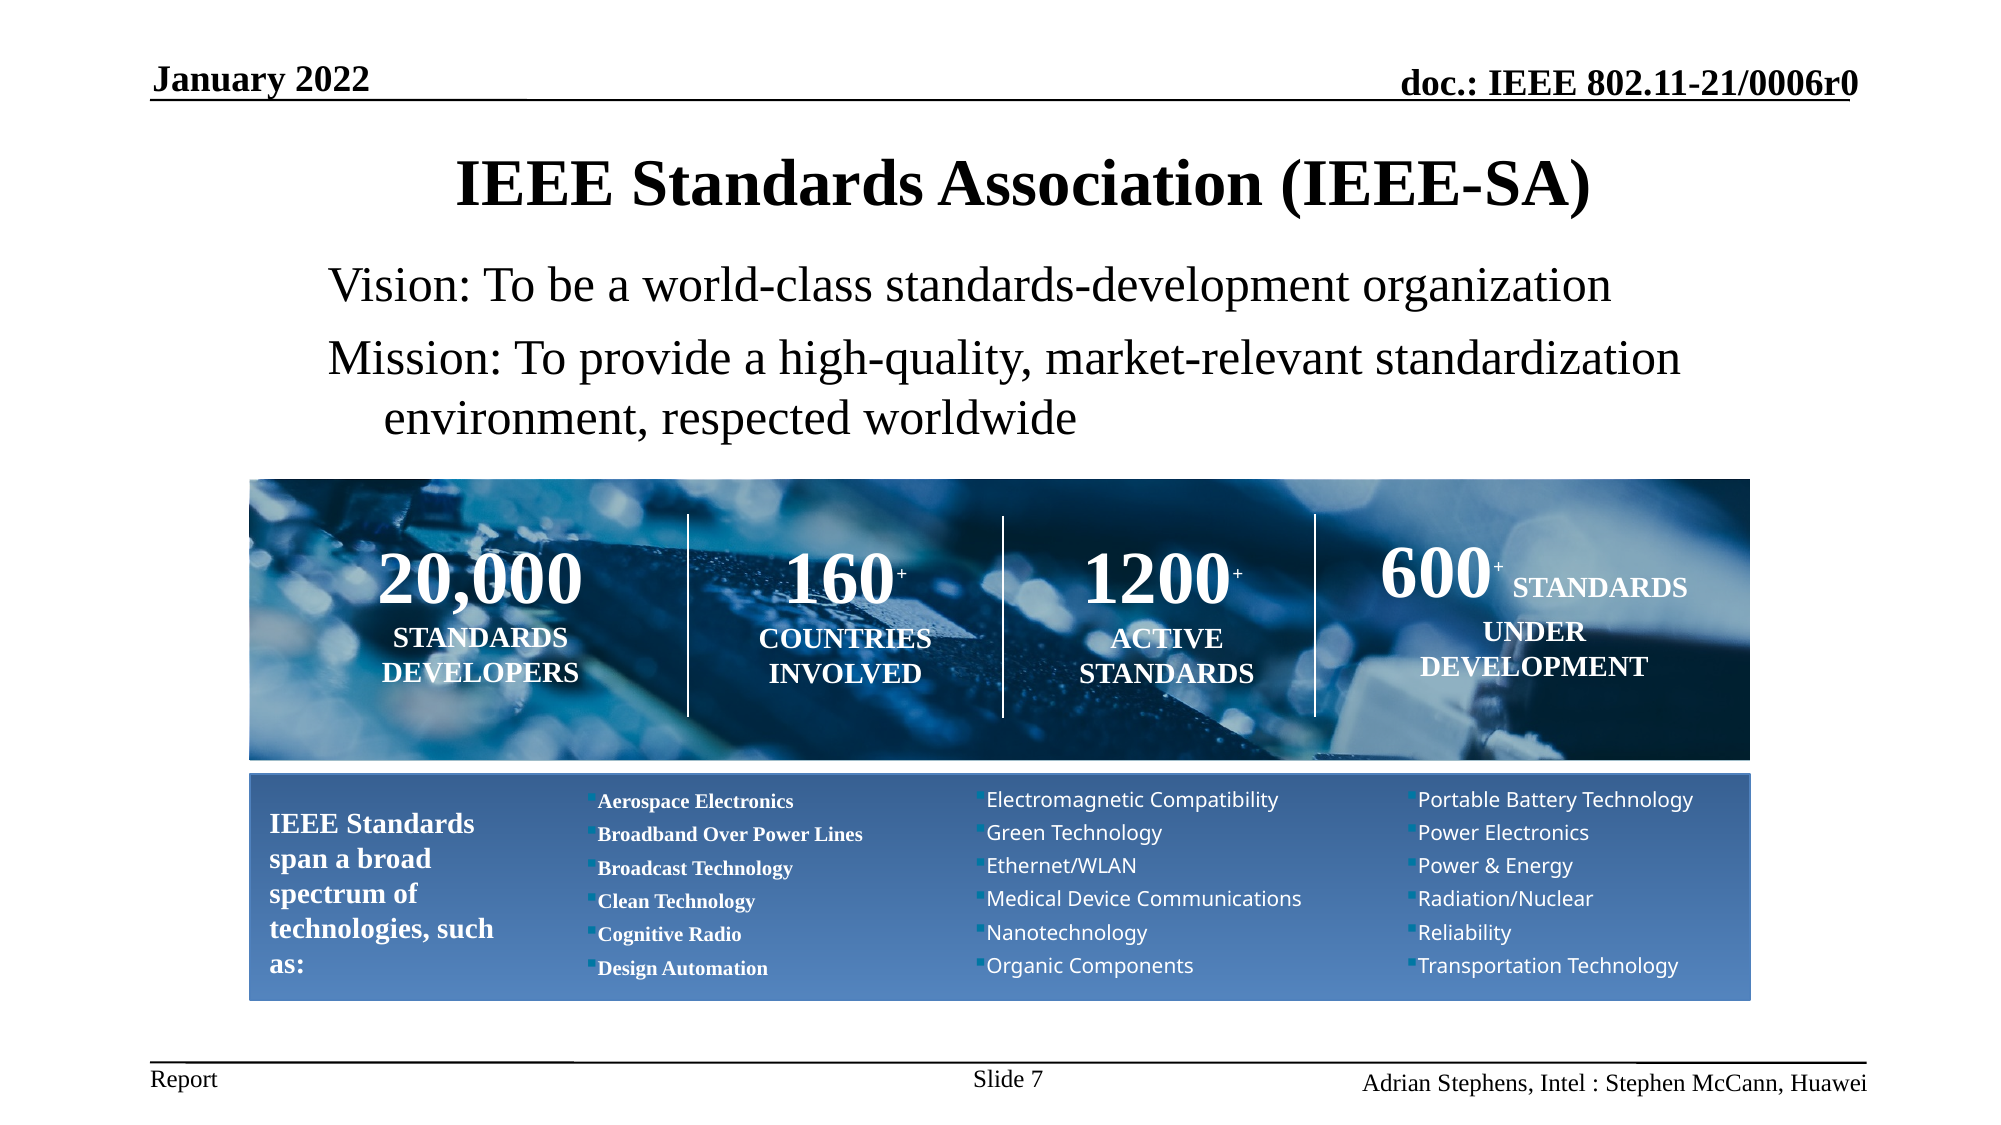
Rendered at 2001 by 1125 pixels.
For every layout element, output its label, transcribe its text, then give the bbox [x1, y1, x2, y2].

text_box IEEE Standards span a broad spectrum of technologies, such as: [254, 797, 544, 987]
list Vision: To be a world-class standards-development organization Mission: To provide a high-quality, market-relevant standardization environment, respected worldwide [312, 243, 1737, 478]
title IEEE Standards Association (IEEE-SA) [423, 116, 1625, 242]
text_box Portable Battery Technology Power Electronics Power & Energy Radiation/Nuclear Reliability Transportation Technology [1368, 786, 1790, 1014]
text_box Electromagnetic Compatibility Green Technology Ethernet/WLAN Medical Device Communications Nanotechnology Organic Components [936, 786, 1417, 1015]
picture [249, 479, 1751, 760]
text_box Aerospace Electronics Broadband Over Power Lines Broadcast Technology Clean Technology Cognitive Radio Design Automation [548, 787, 936, 996]
text_box [249, 774, 1750, 1000]
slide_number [152, 54, 563, 100]
footer Adrian Stephens, Intel : Stephen McCann, Huawei [1309, 1066, 1869, 1108]
slide_number Slide 7 [950, 1061, 1067, 1123]
